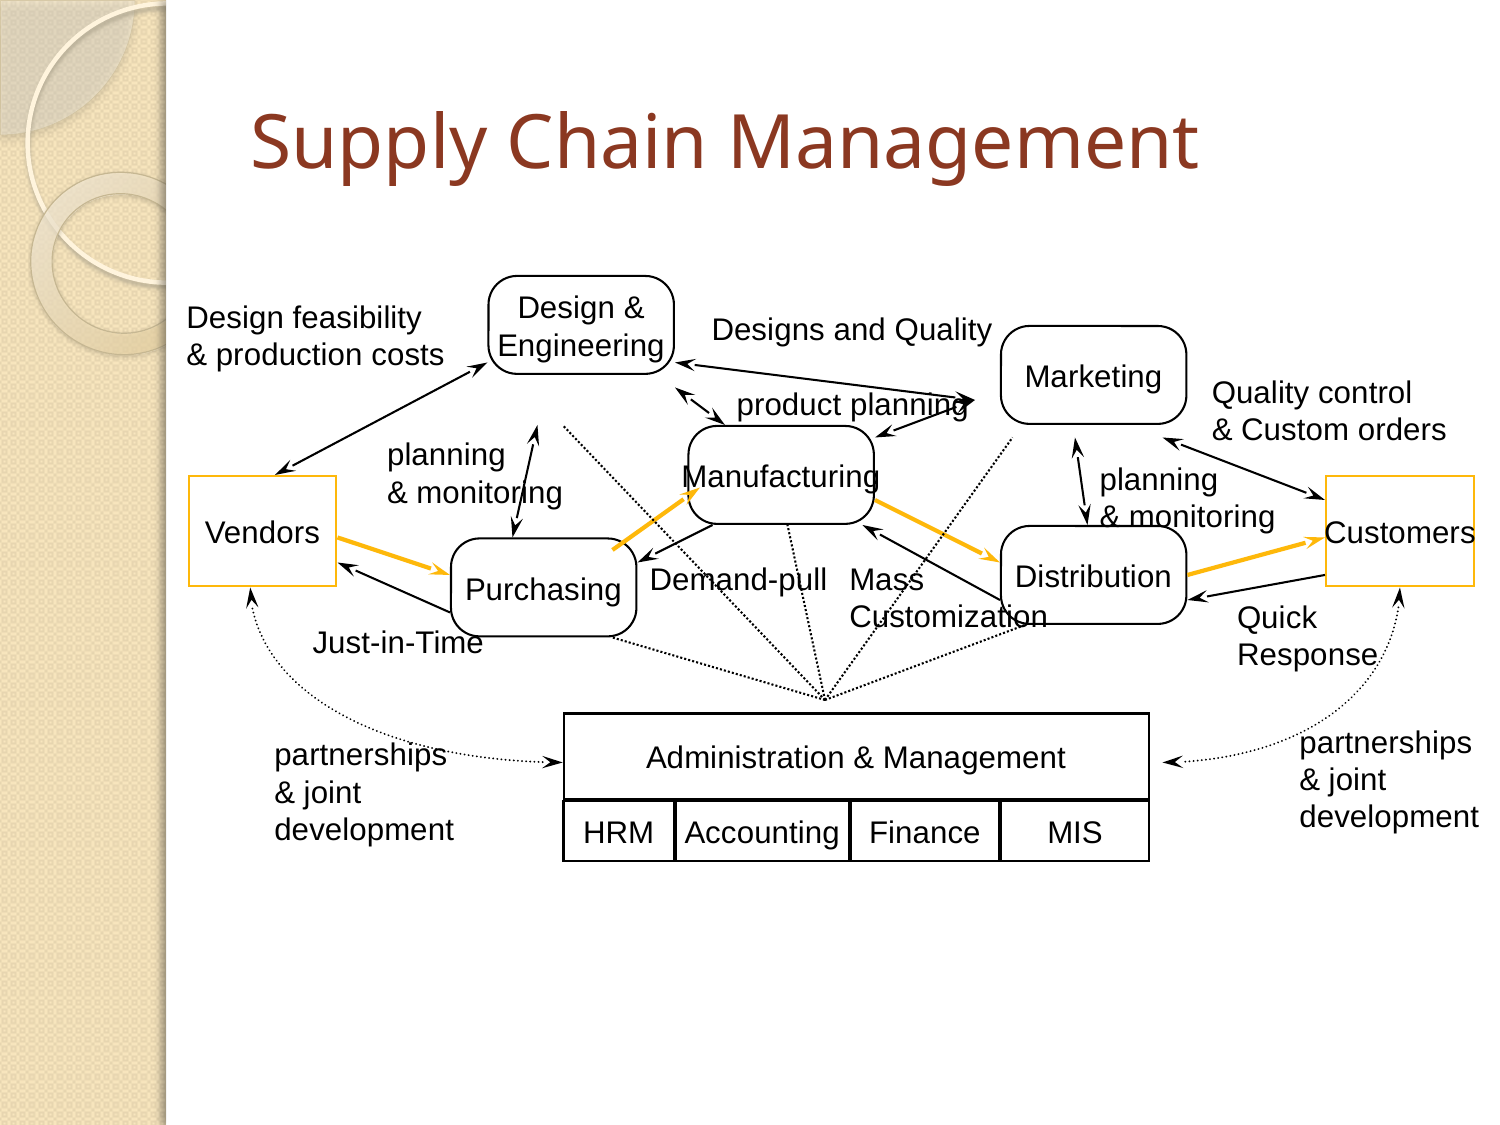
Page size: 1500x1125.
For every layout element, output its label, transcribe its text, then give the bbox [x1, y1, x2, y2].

text_box [510, 517, 523, 538]
text_box [1071, 437, 1084, 459]
text_box MIS [1001, 801, 1149, 862]
text_box [1303, 536, 1325, 549]
text_box [704, 407, 721, 424]
text_box Vendors [188, 475, 337, 587]
text_box product planning [721, 376, 985, 430]
text_box [466, 362, 488, 378]
text_box [274, 459, 297, 475]
text_box Distribution [1001, 525, 1187, 624]
text_box planning & monitoring [1084, 451, 1292, 542]
text_box Design & Engineering [488, 275, 674, 374]
text_box Manufacturing [688, 425, 874, 524]
text_box Purchasing [450, 538, 637, 637]
text_box partnerships & joint development [259, 726, 470, 855]
text_box [1162, 587, 1405, 769]
text_box [679, 487, 700, 505]
text_box Quality control & Custom orders [1196, 364, 1463, 455]
text_box planning & monitoring [372, 426, 579, 517]
text_box [862, 525, 884, 541]
text_box Marketing [1000, 325, 1187, 424]
title Supply Chain Management [235, 45, 1466, 233]
text_box [675, 387, 696, 405]
text_box Demand-pull [634, 551, 843, 605]
text_box Design feasibility & production costs [171, 289, 461, 380]
text_box [428, 562, 451, 575]
text_box Quick Response [1365, 630, 1394, 680]
text_box Accounting [676, 801, 849, 862]
text_box Mass Customization [834, 551, 1064, 642]
text_box Customers [1326, 475, 1474, 587]
text_box [1078, 505, 1084, 518]
text_box partnerships & joint development [1284, 714, 1495, 842]
text_box HRM [563, 801, 674, 862]
text_box [1303, 486, 1325, 500]
text_box [246, 587, 563, 769]
text_box Administration & Management [563, 713, 1149, 799]
text_box [337, 562, 359, 577]
text_box Designs and Quality [696, 301, 1009, 355]
text_box [675, 358, 697, 372]
text_box [1162, 437, 1184, 451]
text_box [874, 430, 897, 438]
text_box Finance [851, 801, 999, 862]
